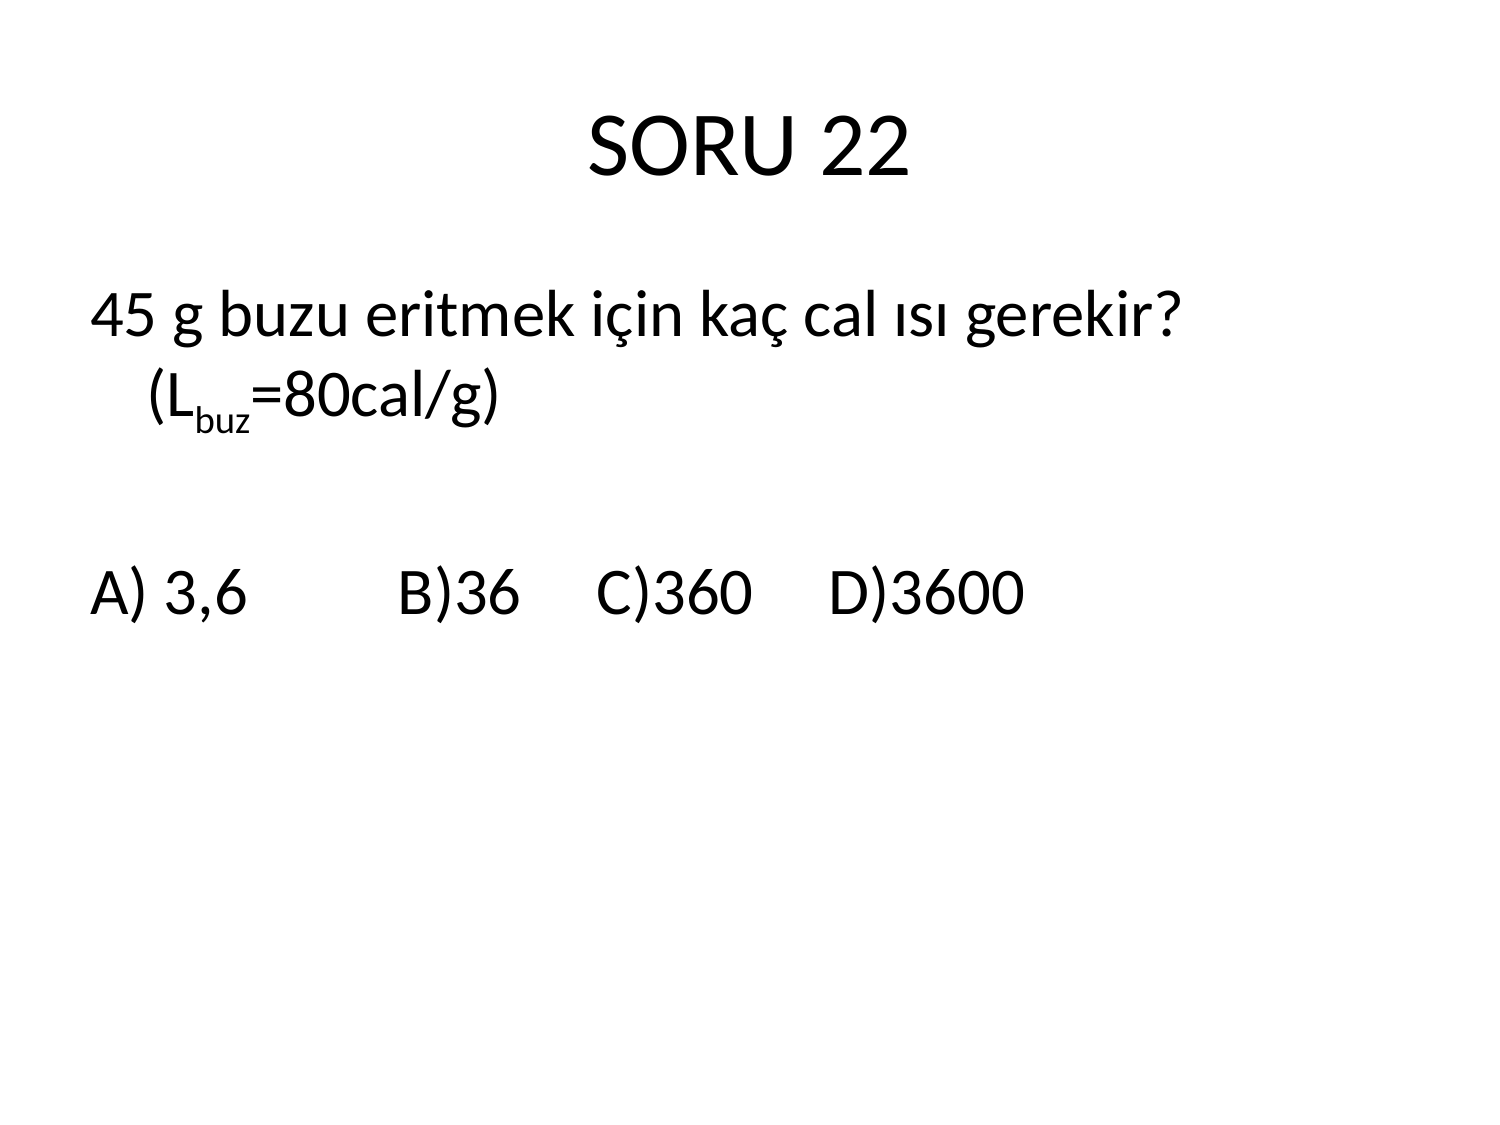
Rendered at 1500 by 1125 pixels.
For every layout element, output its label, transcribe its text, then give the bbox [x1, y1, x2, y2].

title SORU 22 [75, 45, 1425, 233]
list 45 g buzu eritmek için kaç cal ısı gerekir?(Lbuz=80cal/g) A) 3,6 B)36 C)360 D)3600 [75, 262, 1425, 1005]
